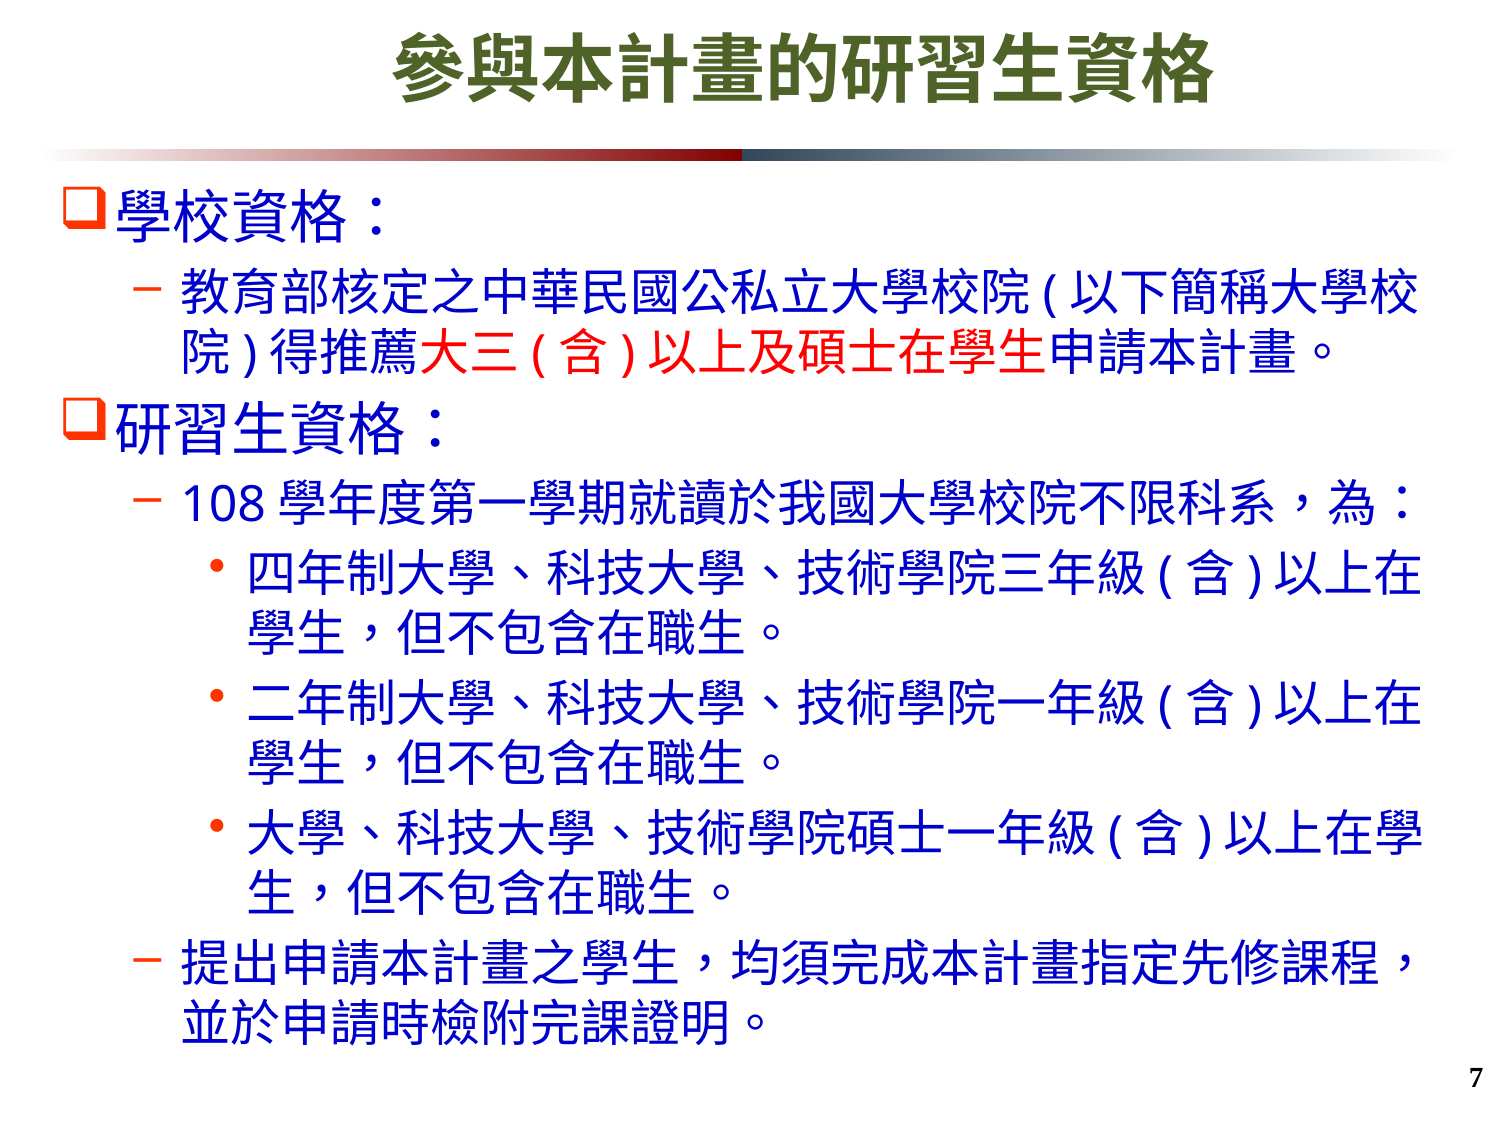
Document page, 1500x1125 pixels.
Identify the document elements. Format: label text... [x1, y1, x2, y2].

title 參與本計畫的研習生資格 [147, 12, 1459, 131]
list 學校資格： 教育部核定之中華民國公私立大學校院(以下簡稱大學校院)得推薦大三(含)以上及碩士在學生申請本計畫。 研習生資格： 108學年度第一學期就讀於我國大學校院不限科系，為： 四年制大學、科技大學、技術學院三年級(含)以上在學生，但不包含在職生。 二年制大學、科技大學、技術學院一年級(含)以上在學生，但不包含在職生。 大學、科技大學、技術學院碩士一年級(含)以上在學生，但不包含在職生。 提出申請本計畫之學生，均須完成本計畫指定先修課程，並於申請時檢附完課證明。 [43, 172, 1459, 1000]
